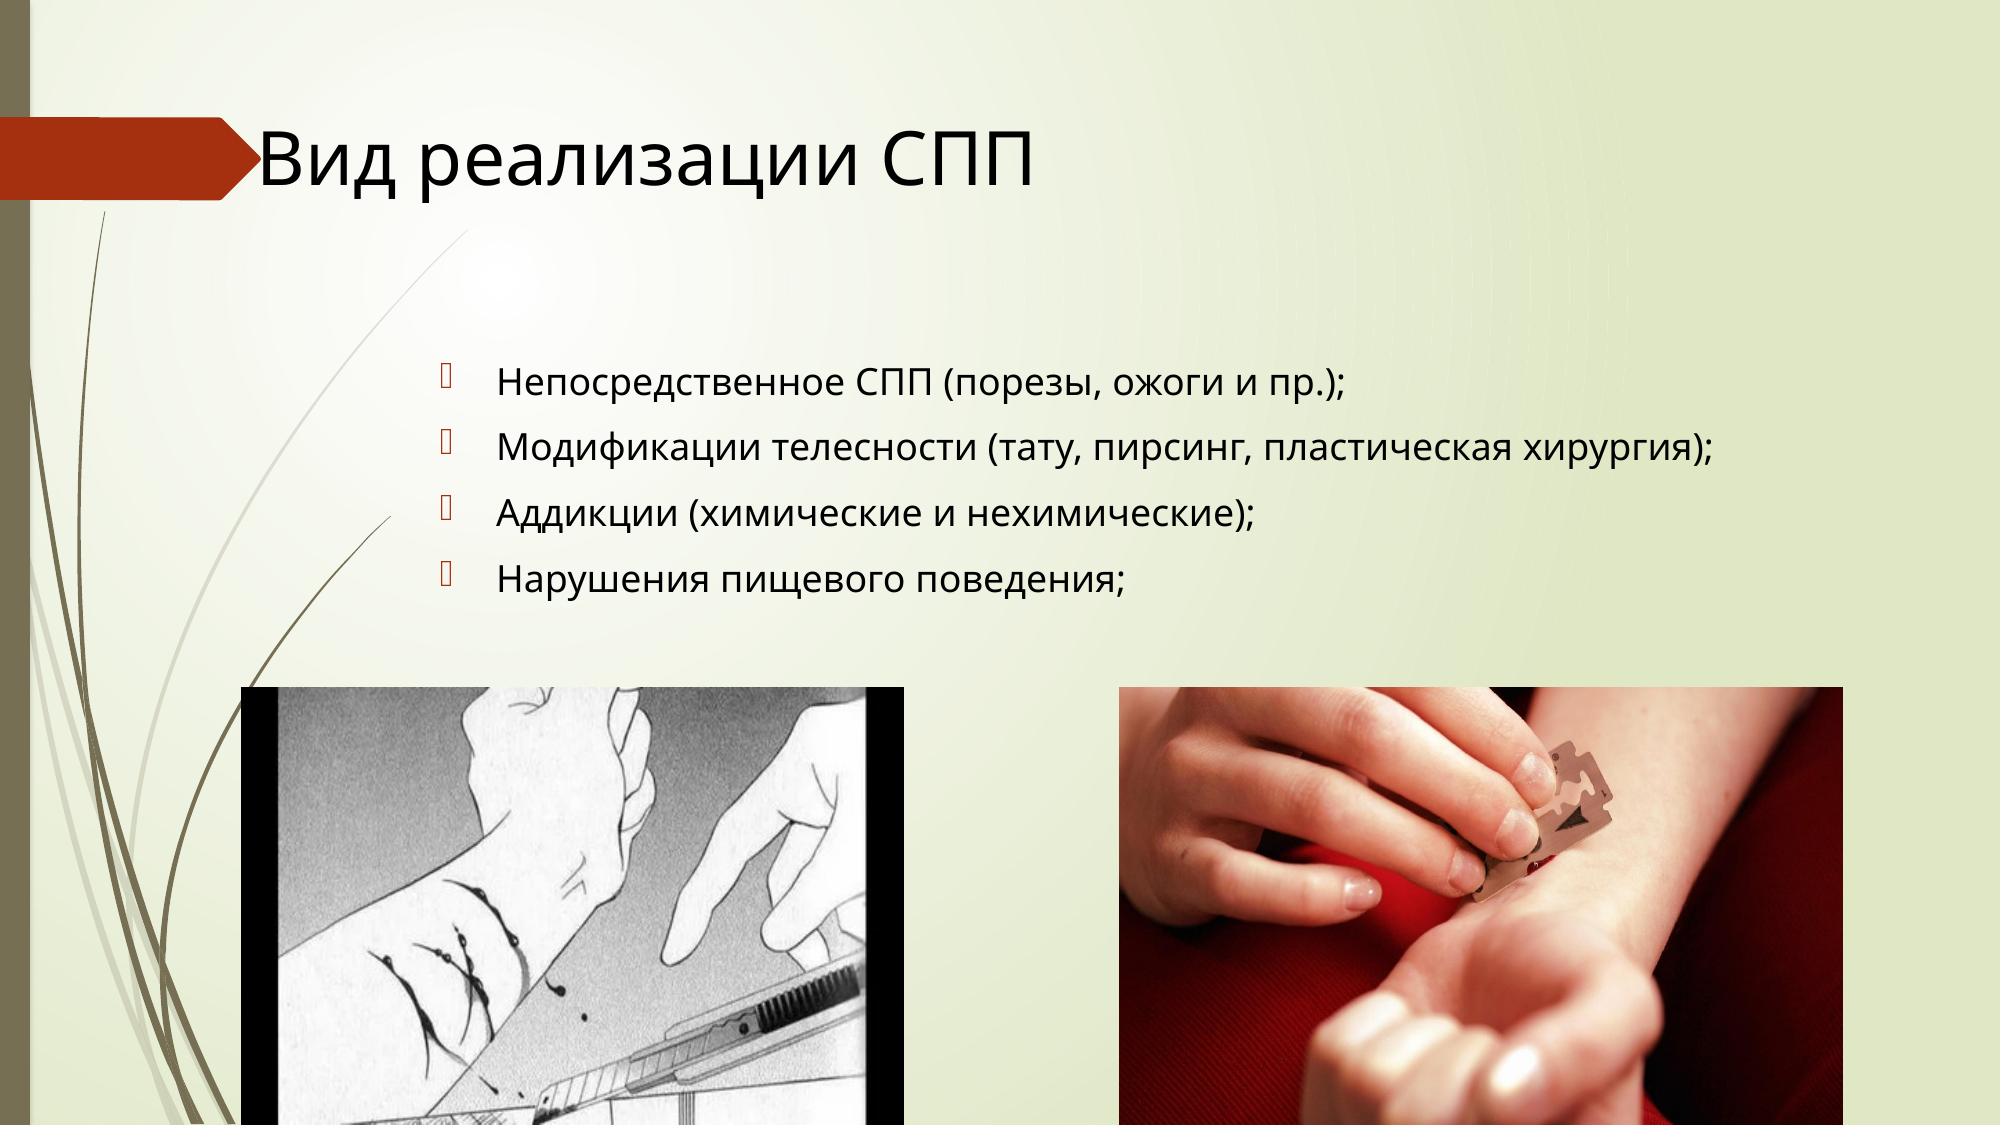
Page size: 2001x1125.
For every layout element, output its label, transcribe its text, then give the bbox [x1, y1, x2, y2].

title Вид реализации СПП [241, 102, 1960, 313]
picture [241, 686, 904, 1125]
list Непосредственное СПП (порезы, ожоги и пр.); Модификации телесности (тату, пирсинг, пластическая хирургия); Аддикции (химические и нехимические); Нарушения пищевого поведения; [424, 350, 1888, 970]
picture [1119, 686, 1843, 1125]
